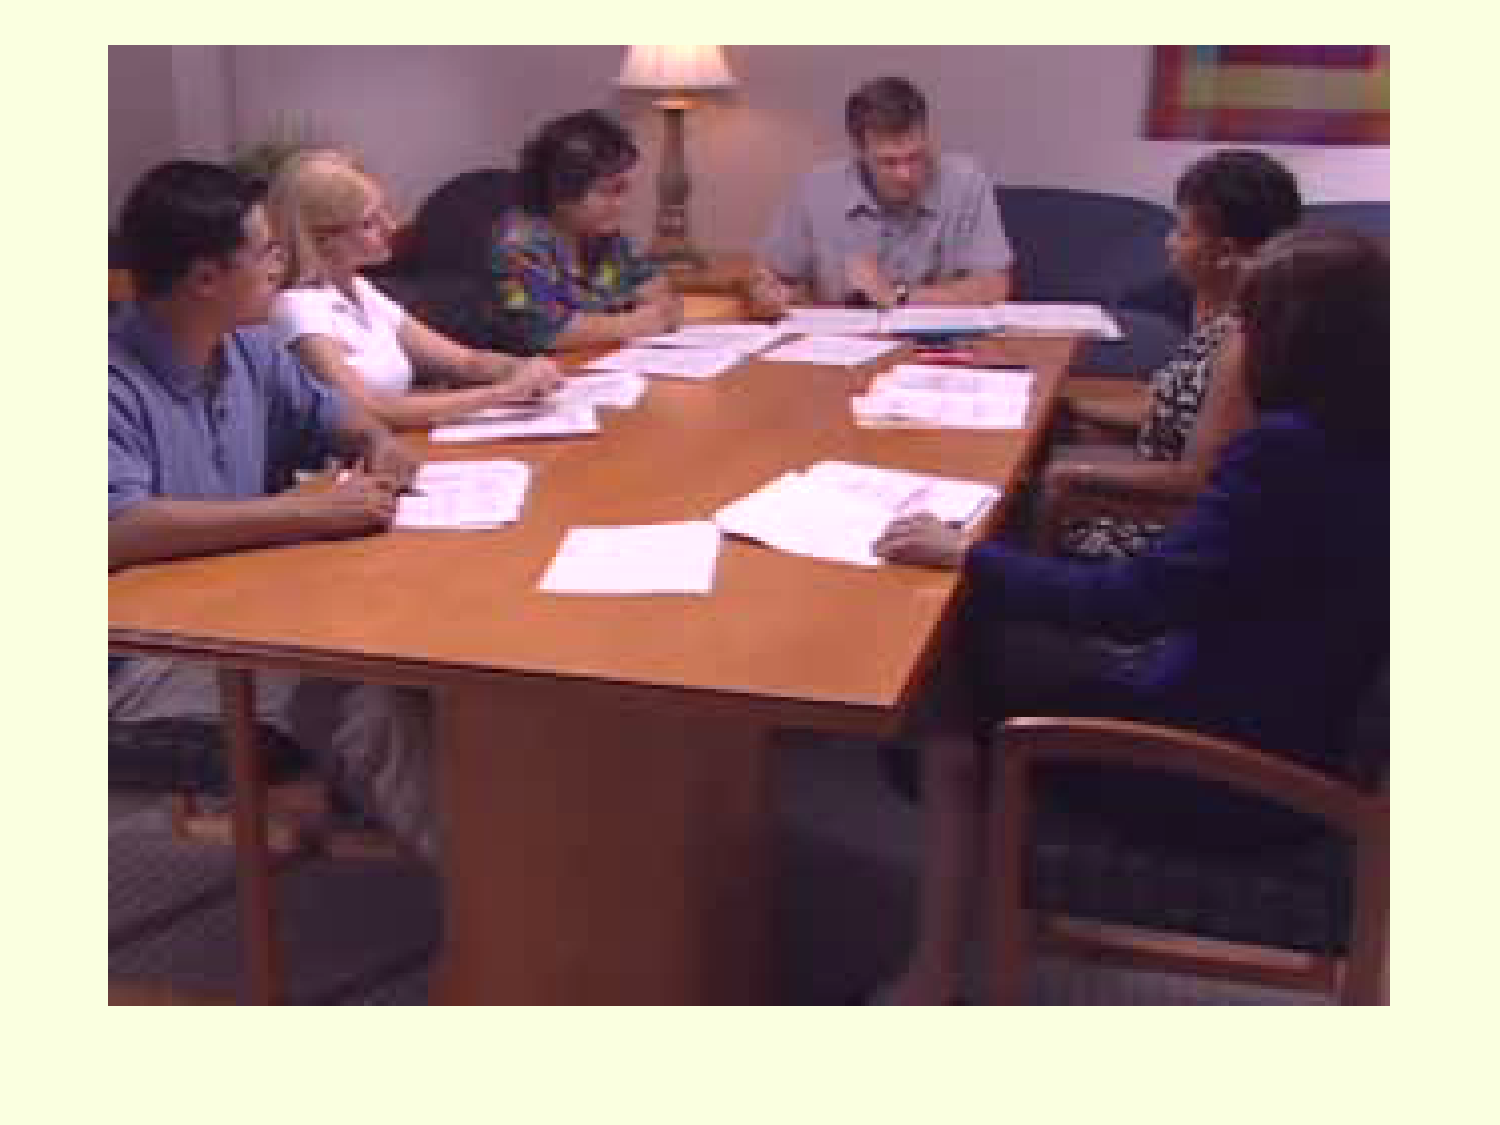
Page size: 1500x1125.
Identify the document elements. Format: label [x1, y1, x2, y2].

list [107, 44, 1391, 1007]
